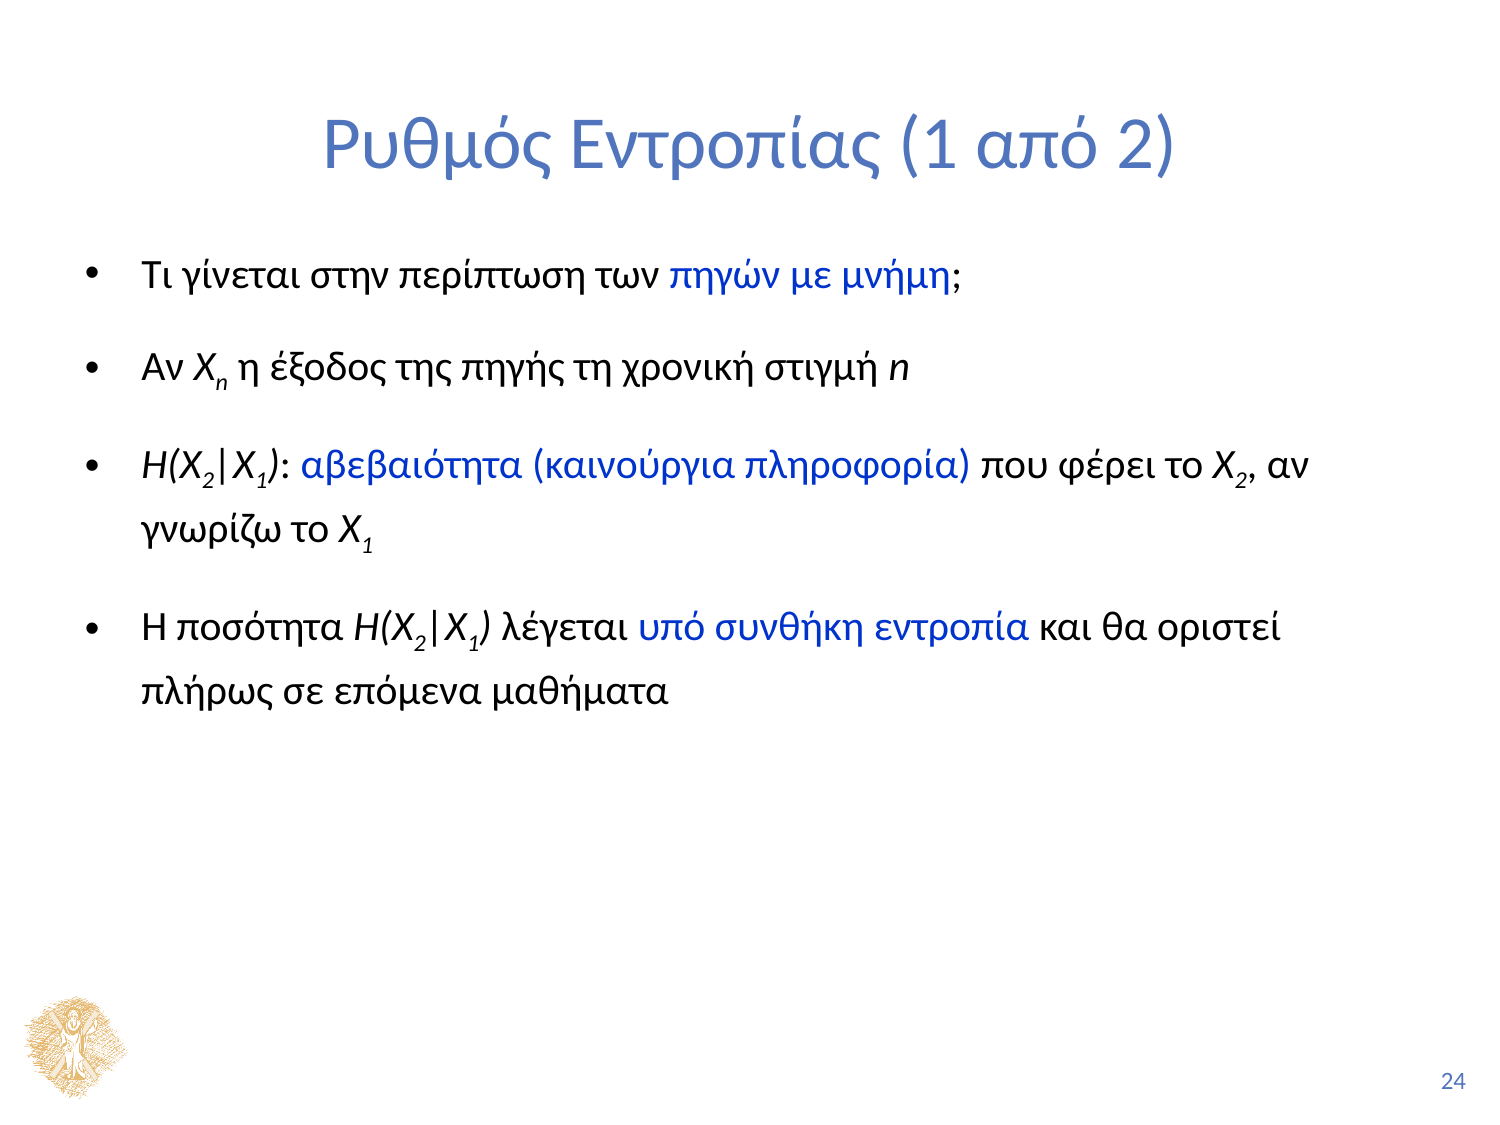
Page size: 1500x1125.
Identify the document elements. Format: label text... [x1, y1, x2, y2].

picture [17, 986, 137, 1103]
title Ρυθμός Εντροπίας (1 από 2) [75, 45, 1425, 232]
list Τι γίνεται στην περίπτωση των πηγών με μνήμη; Αν Xn η έξοδος της πηγής τη χρονική στιγμή n H(X2|X1): αβεβαιότητα (καινούργια πληροφορία) που φέρει το X2, αν γνωρίζω το X1 Η ποσότητα H(X2|X1) λέγεται υπό συνθήκη εντροπία και θα οριστεί πλήρως σε επόμενα μαθήματα [70, 232, 1433, 852]
